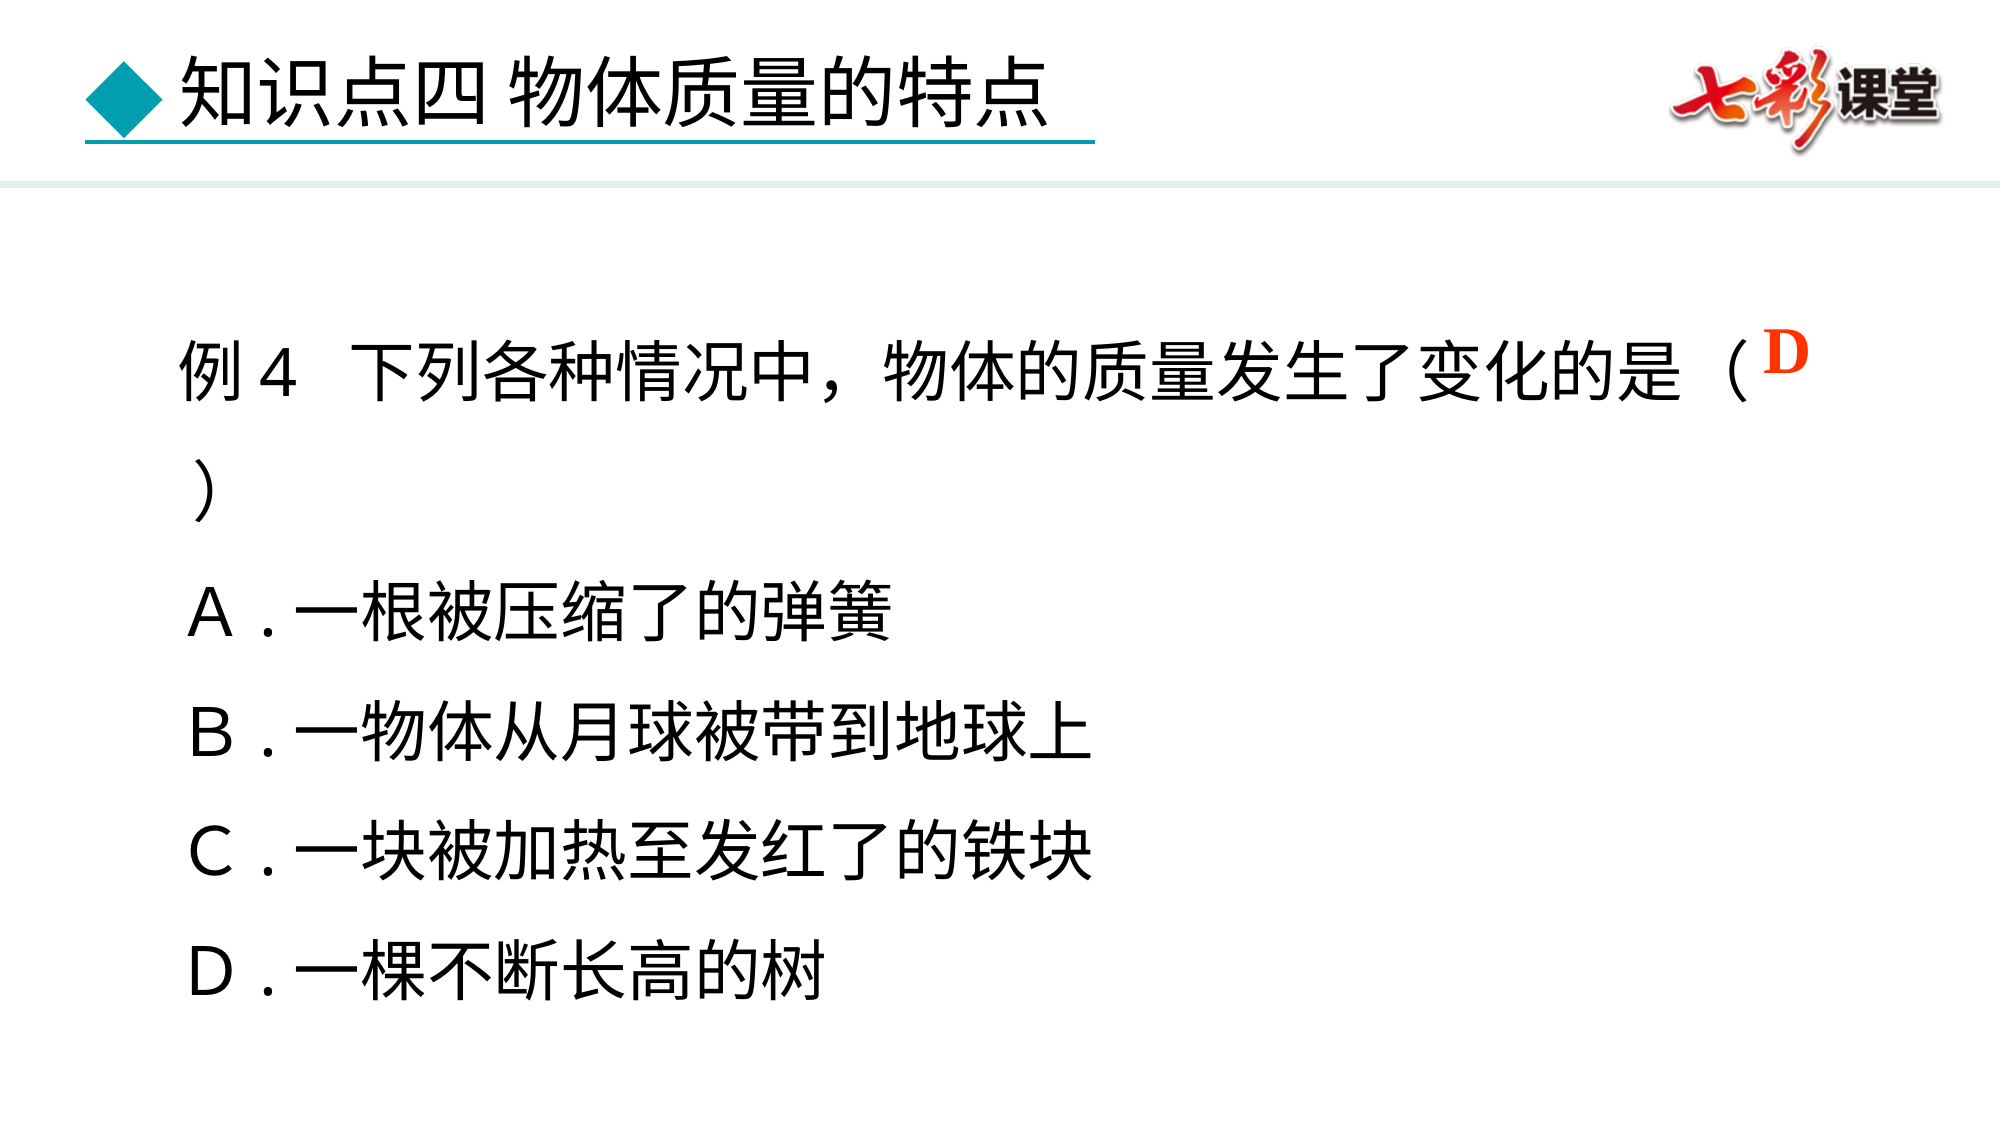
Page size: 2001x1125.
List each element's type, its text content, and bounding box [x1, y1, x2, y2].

text_box 例4 下列各种情况中，物体的质量发生了变化的是（ ） Ａ.一根被压缩了的弹簧 Ｂ.一物体从月球被带到地球上 Ｃ.一块被加热至发红了的铁块 Ｄ.一棵不断长高的树 [162, 282, 1844, 1017]
picture [1666, 42, 1948, 157]
text_box D [1748, 299, 1844, 394]
